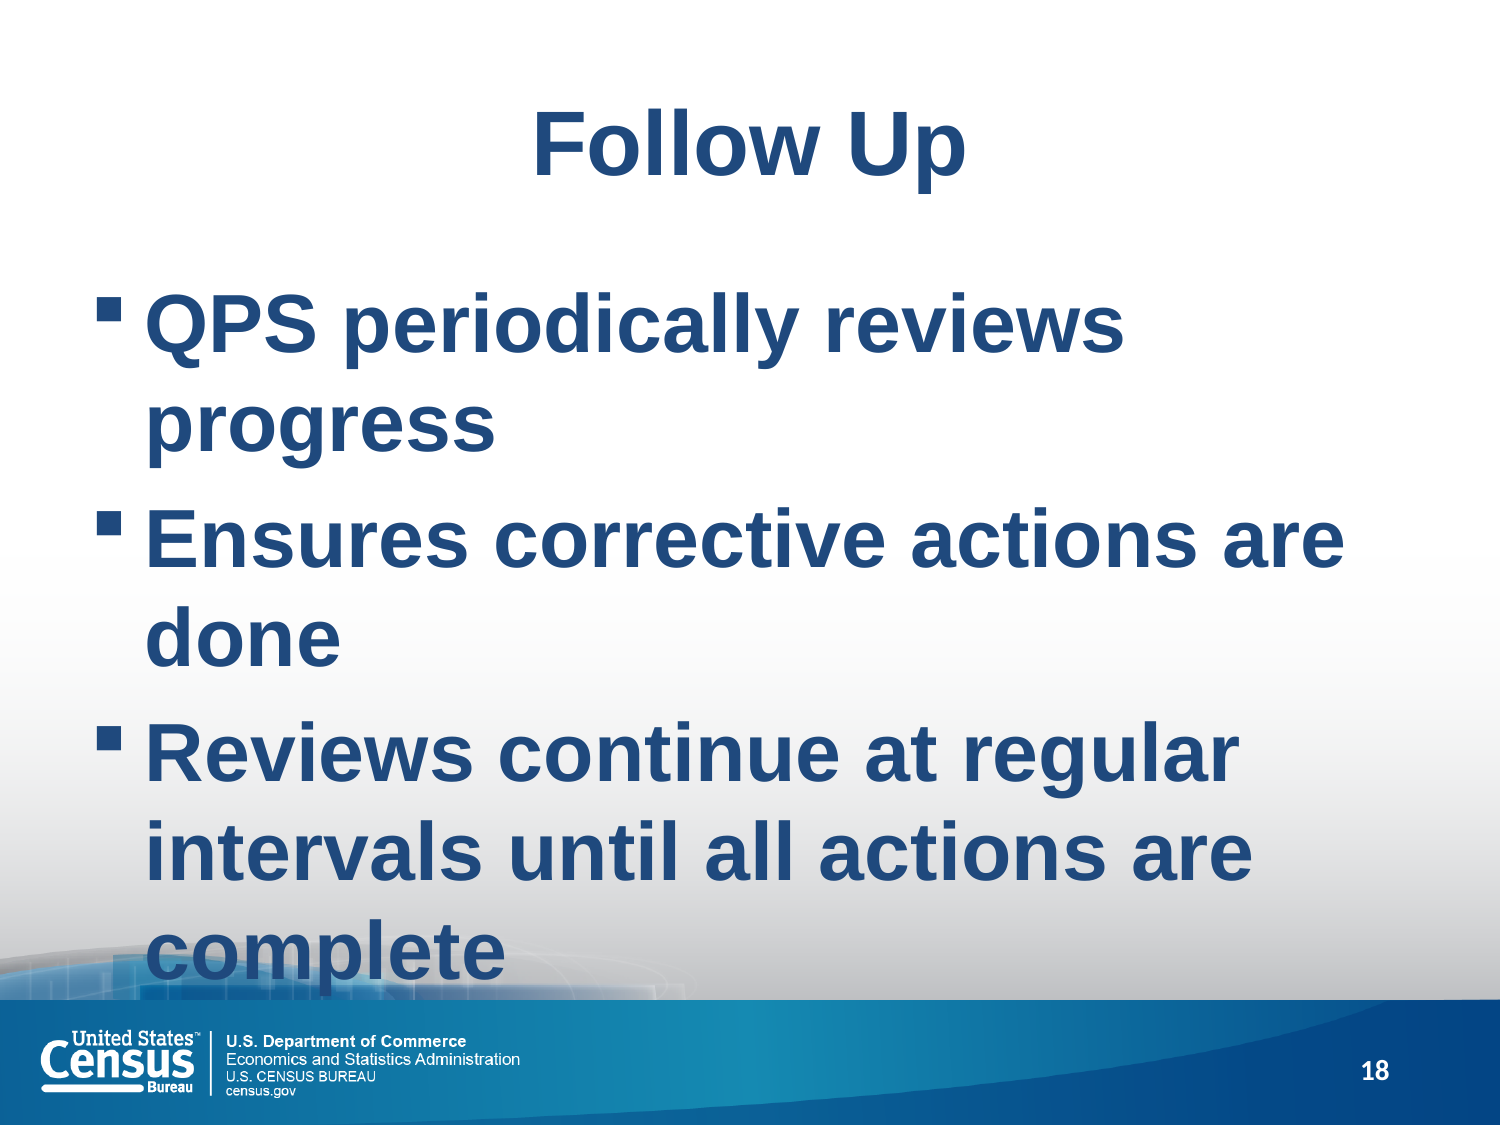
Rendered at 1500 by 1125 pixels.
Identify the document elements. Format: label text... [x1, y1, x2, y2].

picture [0, 0, 1500, 1125]
title Follow Up [75, 45, 1425, 233]
slide_number 18 [1312, 1037, 1438, 1100]
list QPS periodically reviews progress Ensures corrective actions are done Reviews continue at regular intervals until all actions are complete [75, 262, 1425, 1005]
